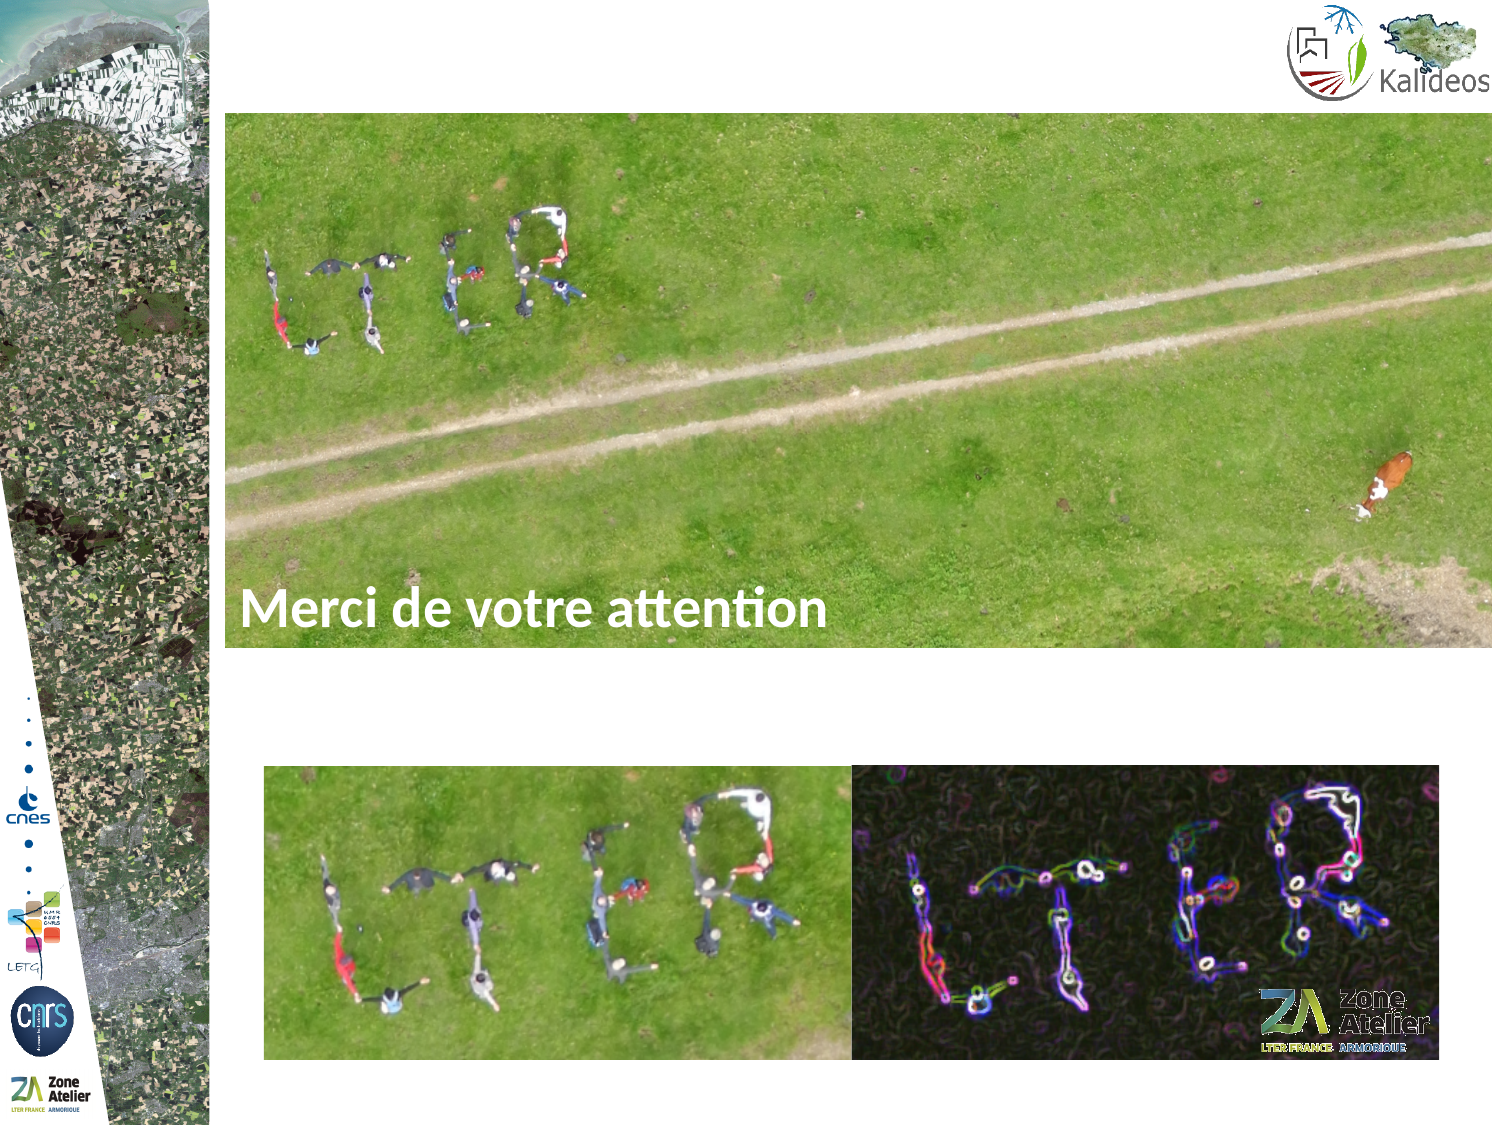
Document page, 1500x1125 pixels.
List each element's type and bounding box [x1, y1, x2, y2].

picture [1249, 976, 1440, 1064]
text_box [263, 765, 1440, 1061]
picture [0, 0, 209, 1125]
picture [10, 984, 74, 1057]
picture [5, 1069, 96, 1119]
picture [1287, 5, 1490, 101]
picture [224, 113, 1492, 648]
